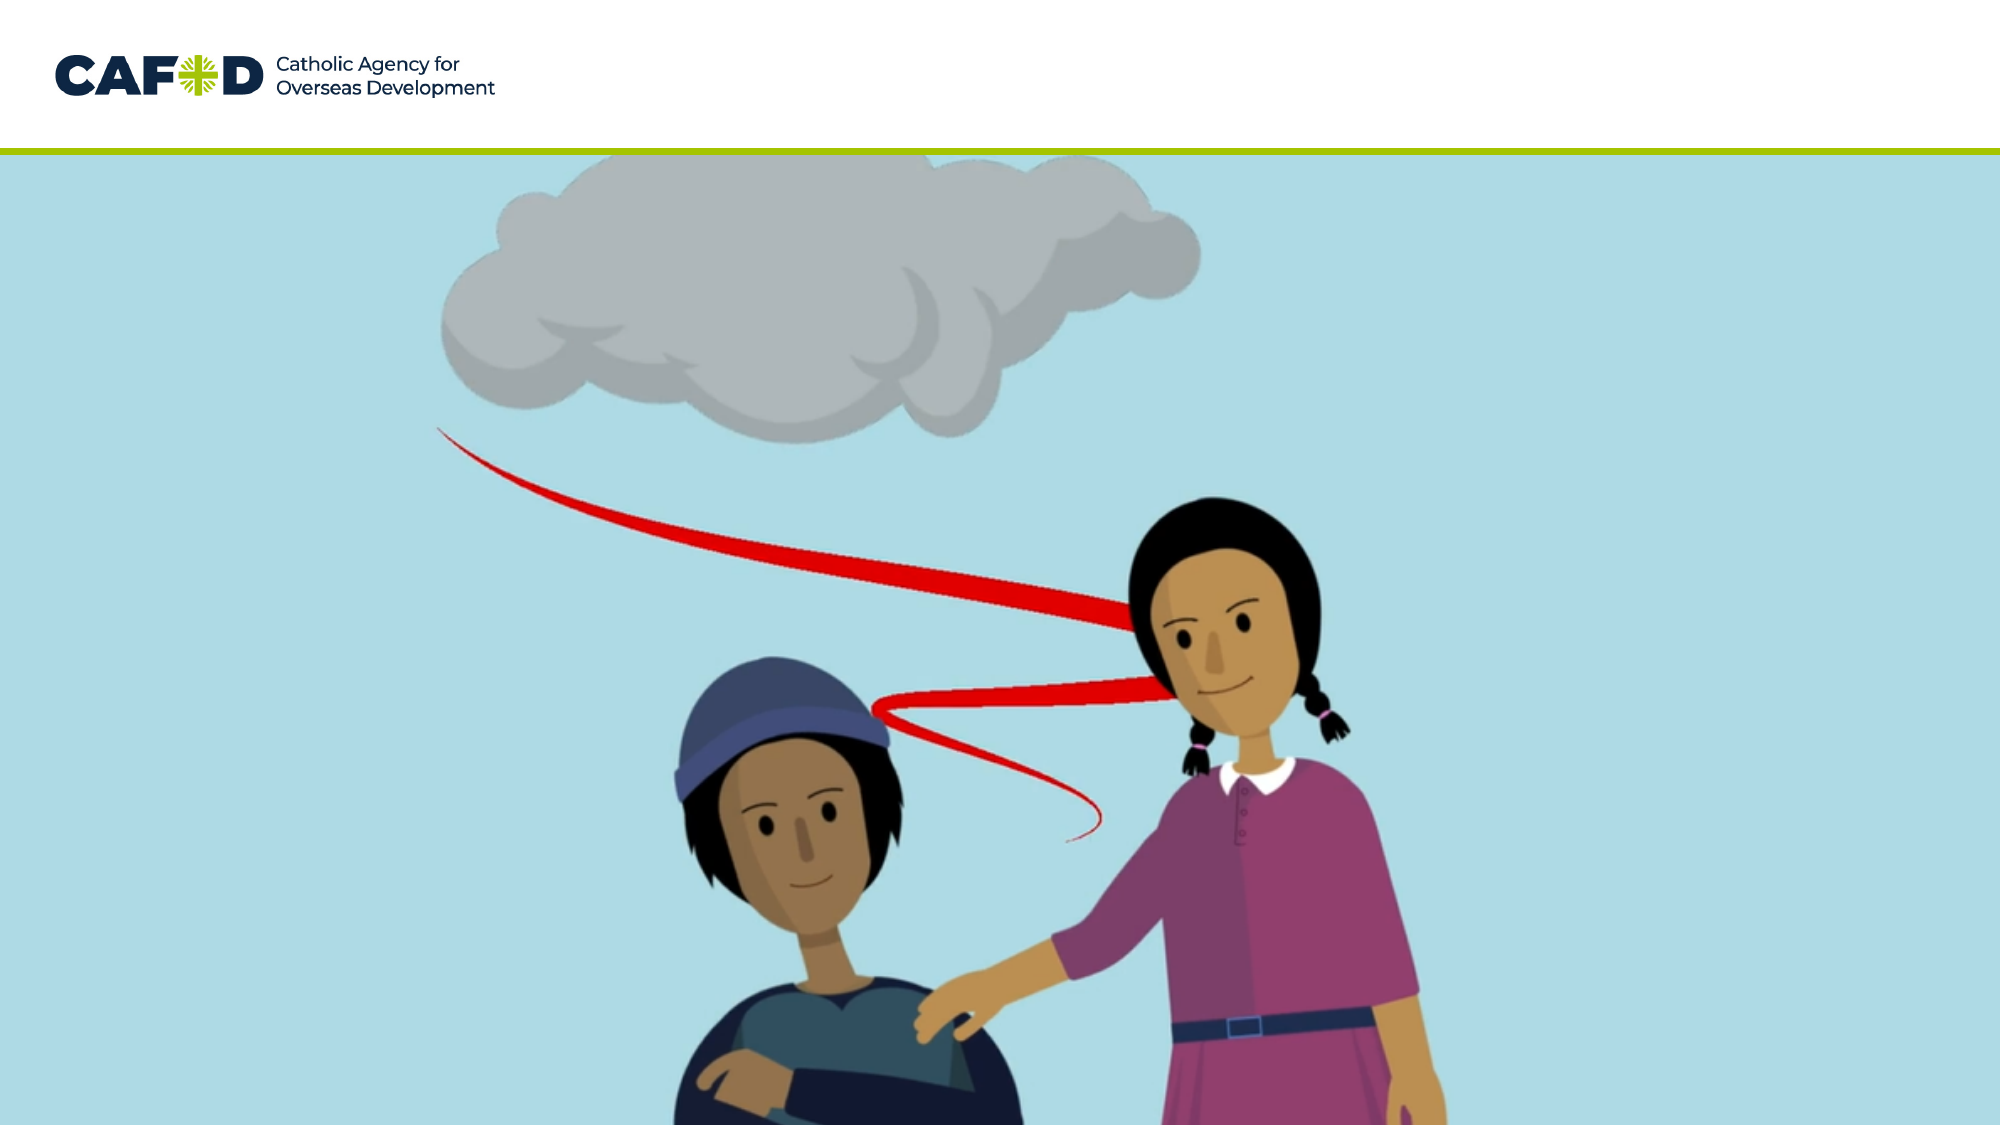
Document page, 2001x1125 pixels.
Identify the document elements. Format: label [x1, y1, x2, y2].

picture [53, 53, 498, 99]
picture [0, 155, 2000, 1125]
